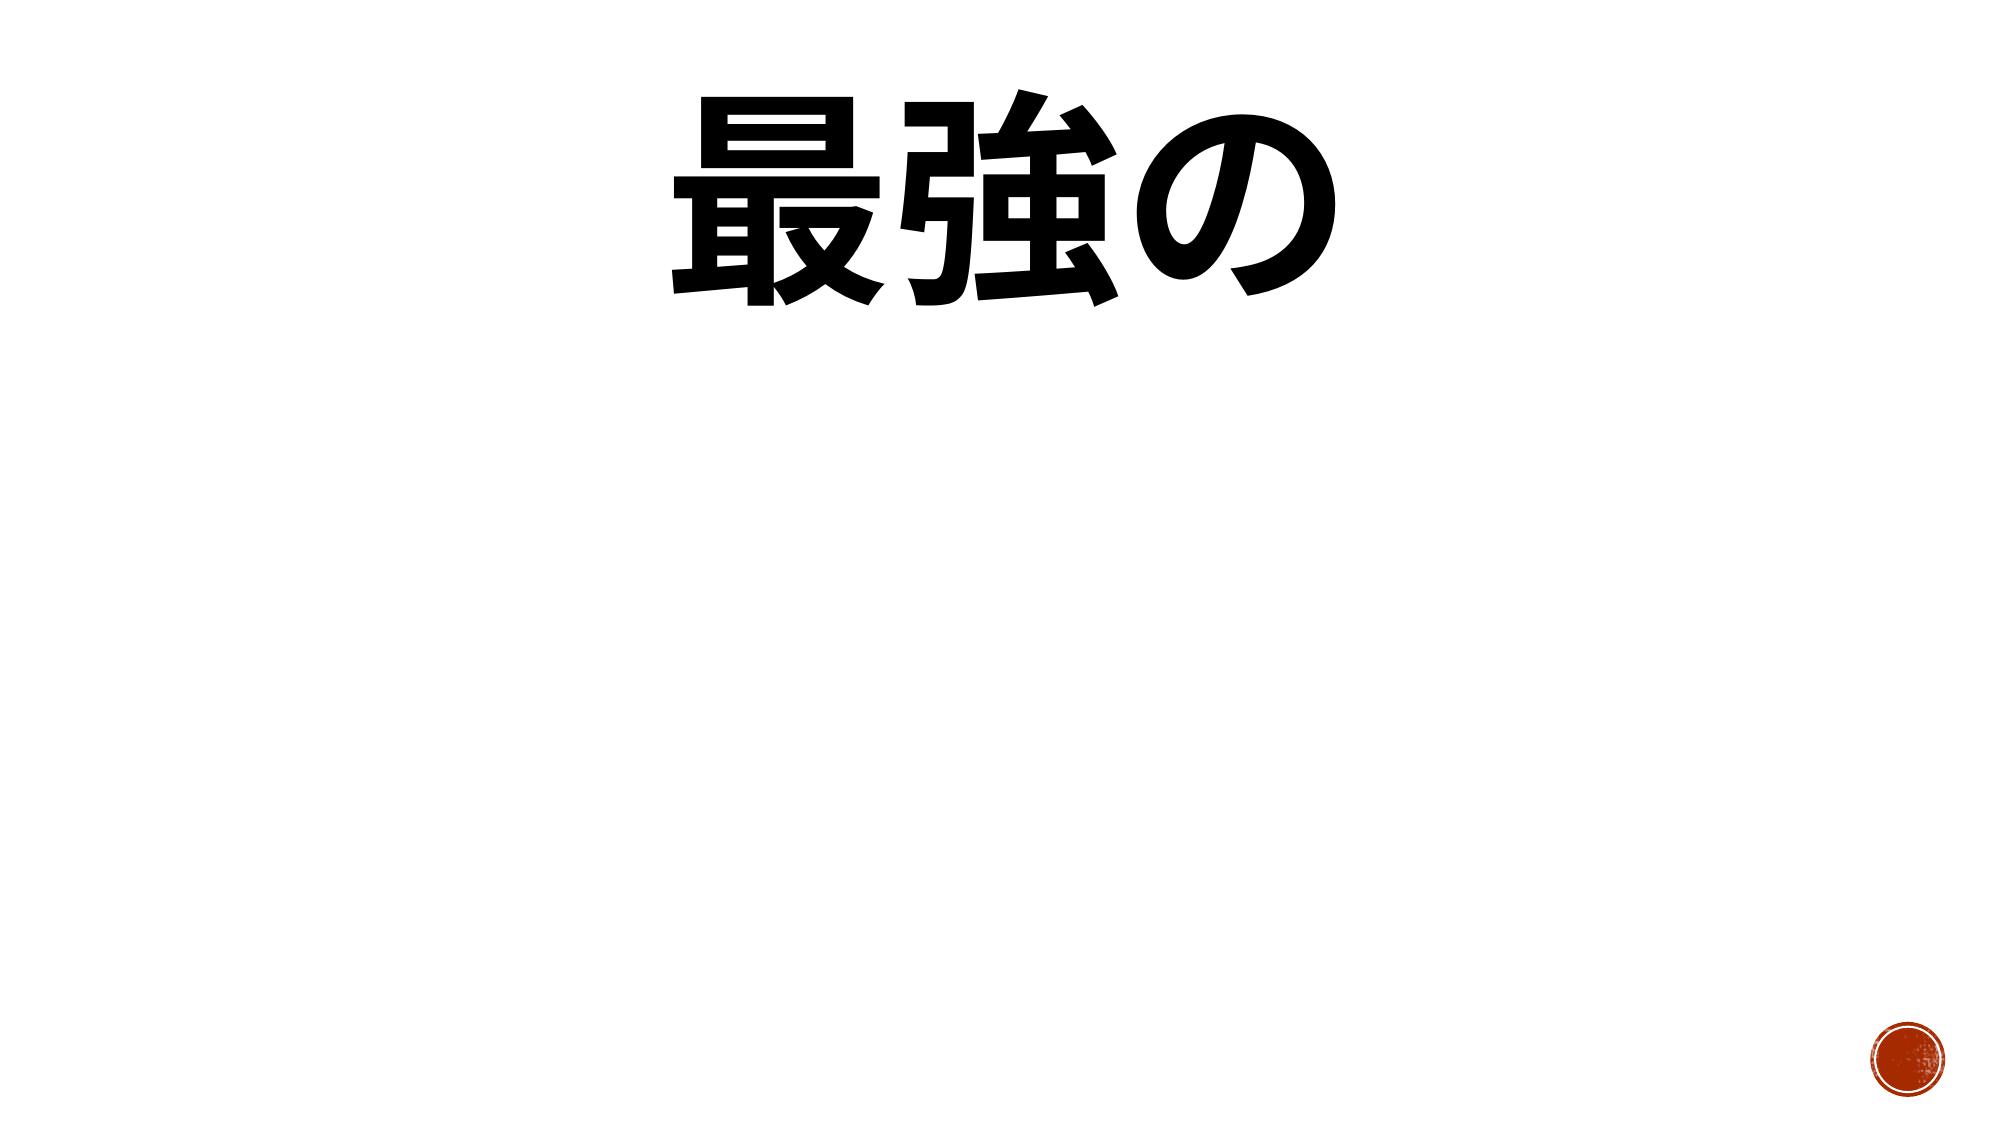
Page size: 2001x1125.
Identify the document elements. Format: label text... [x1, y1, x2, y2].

title 最強の [46, 79, 1968, 344]
